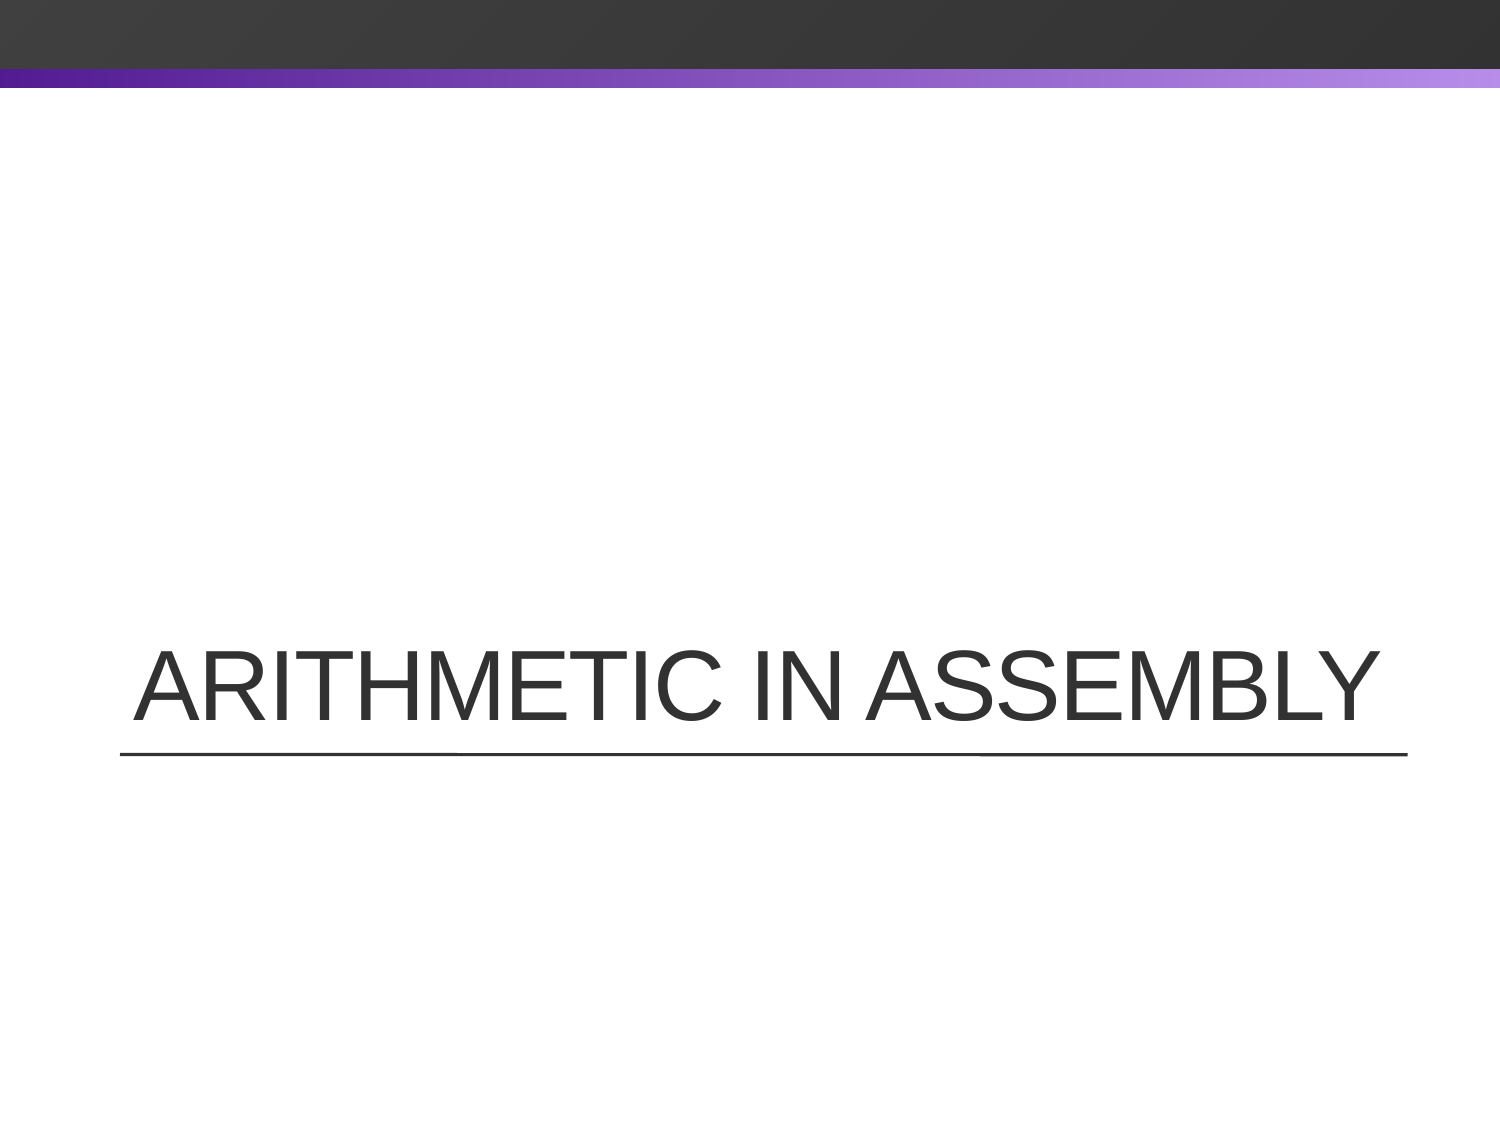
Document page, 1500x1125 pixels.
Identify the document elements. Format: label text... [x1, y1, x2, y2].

title Arithmetic in Assembly [118, 387, 1425, 749]
